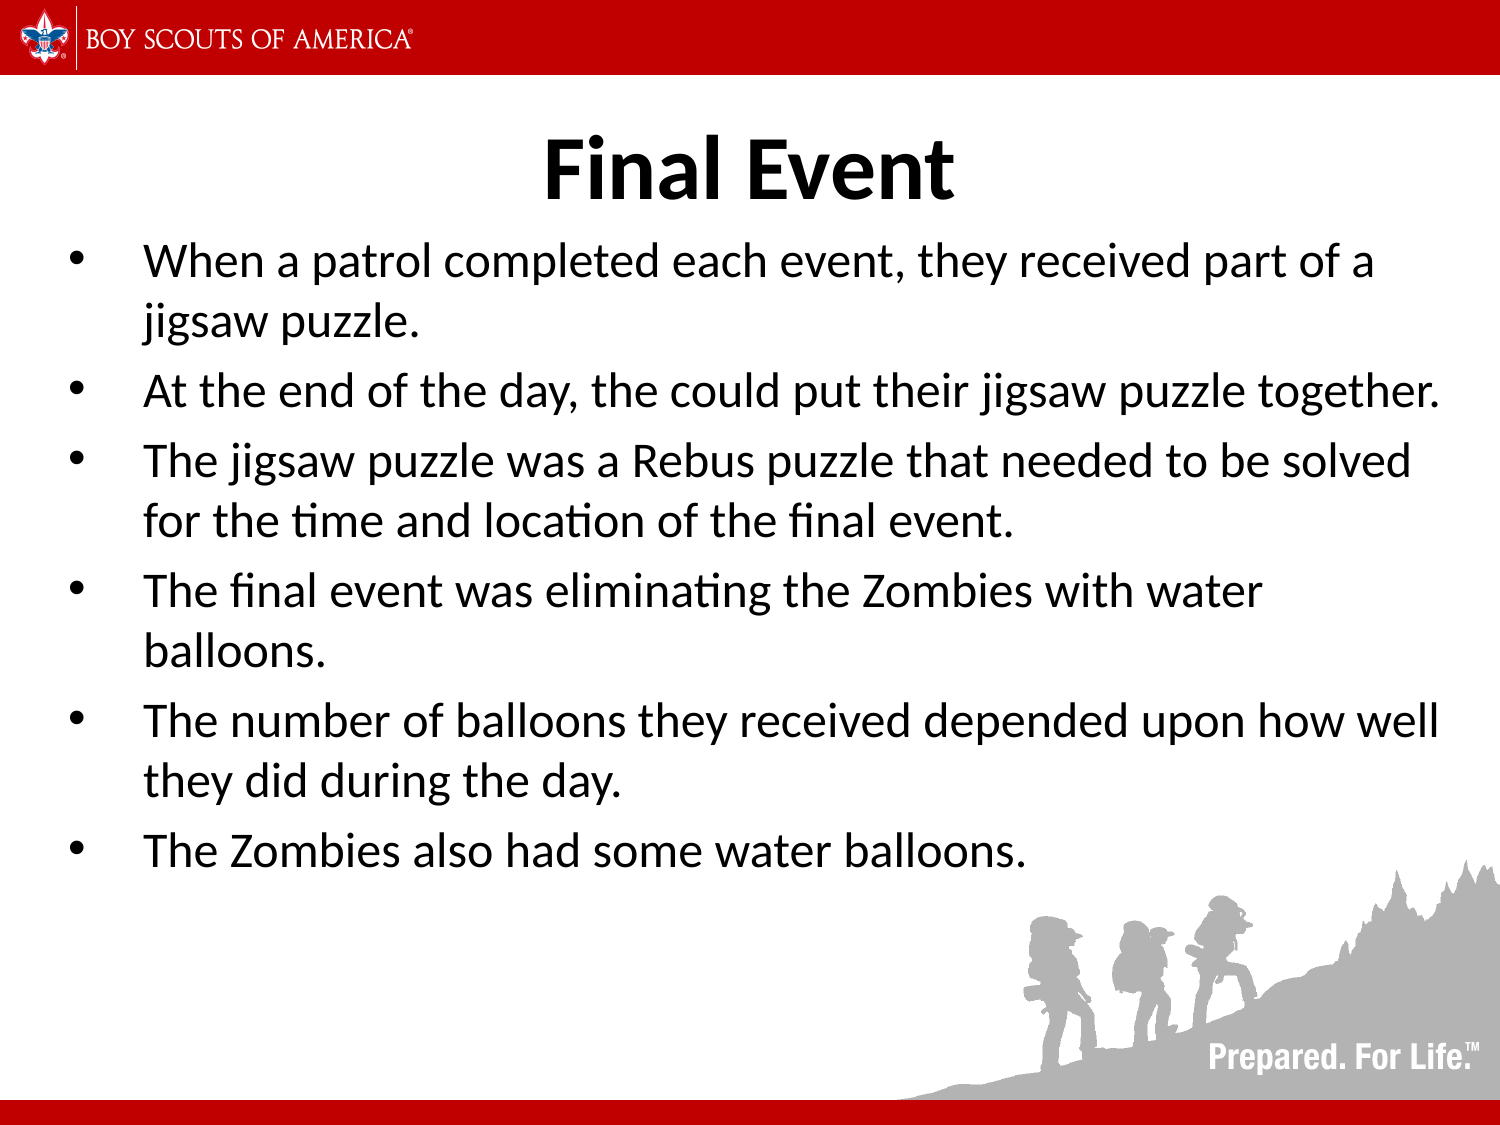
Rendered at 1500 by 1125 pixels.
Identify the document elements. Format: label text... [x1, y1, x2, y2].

picture [20, 6, 413, 70]
list When a patrol completed each event, they received part of a jigsaw puzzle. At the end of the day, the could put their jigsaw puzzle together. The jigsaw puzzle was a Rebus puzzle that needed to be solved for the time and location of the final event. The final event was eliminating the Zombies with water balloons. The number of balloons they received depended upon how well they did during the day. The Zombies also had some water balloons. [53, 219, 1459, 953]
title Final Event [75, 87, 1425, 219]
picture [1210, 1042, 1479, 1075]
